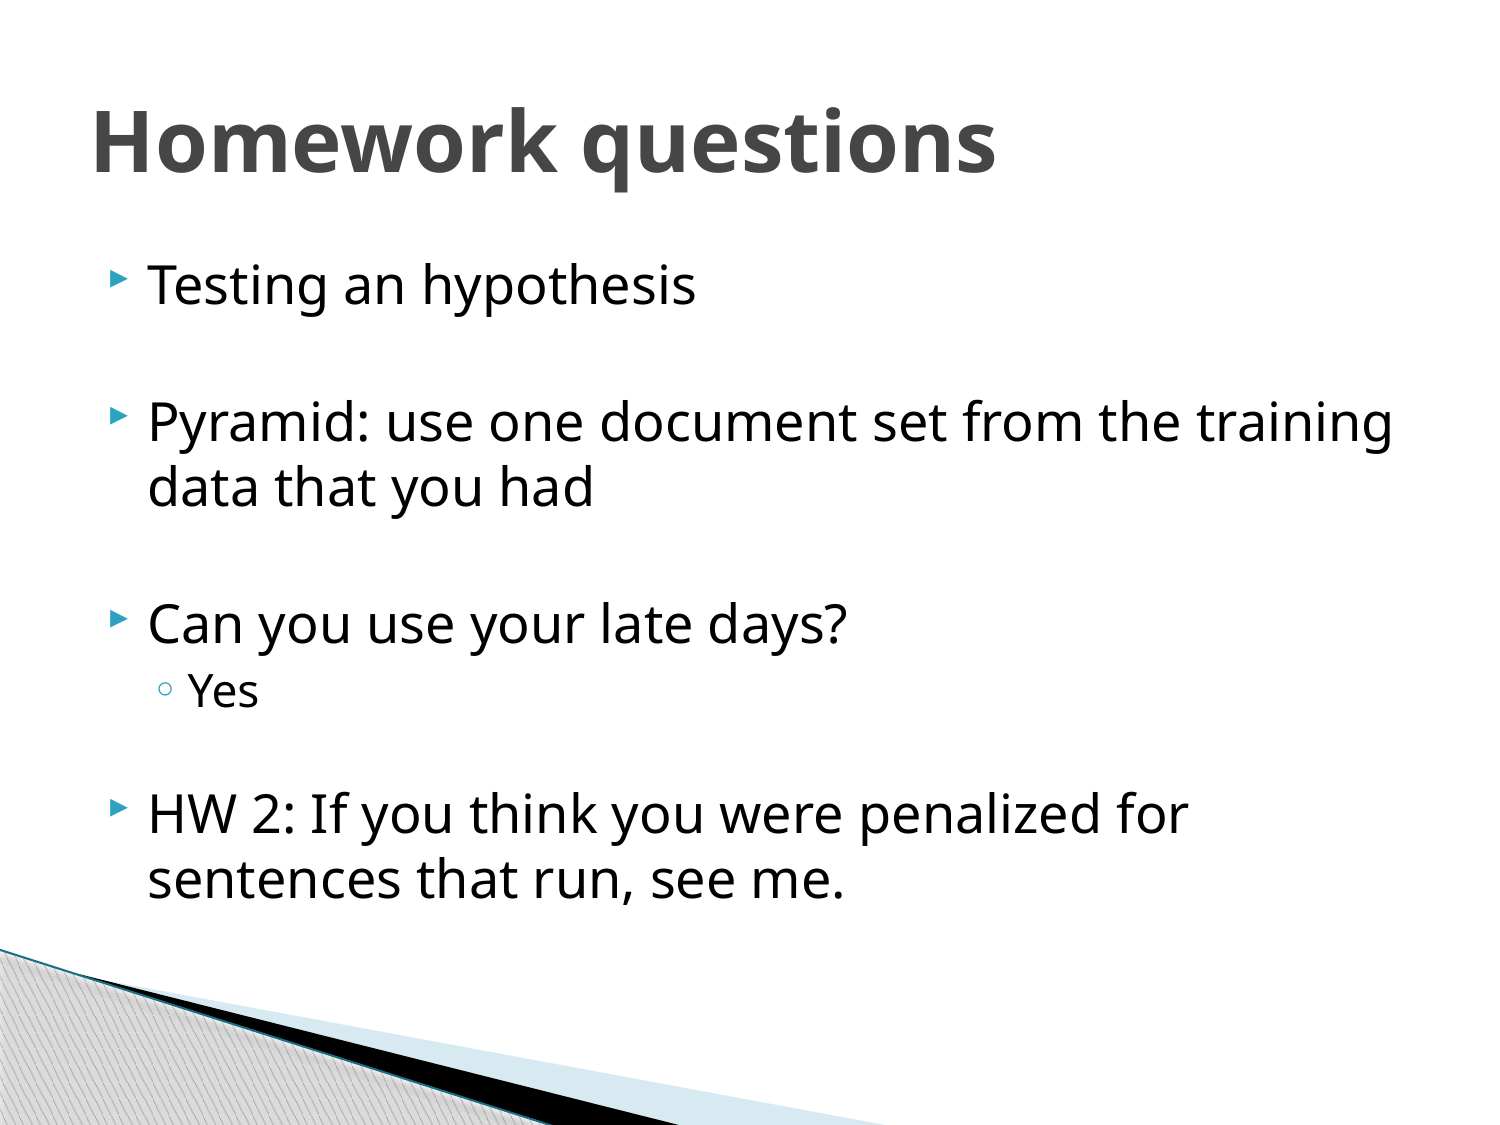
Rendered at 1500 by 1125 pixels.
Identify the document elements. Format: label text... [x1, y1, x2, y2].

title Homework questions [75, 45, 1425, 233]
list Testing an hypothesis Pyramid: use one document set from the training data that you had Can you use your late days? Yes HW 2: If you think you were penalized for sentences that run, see me. [75, 243, 1425, 986]
